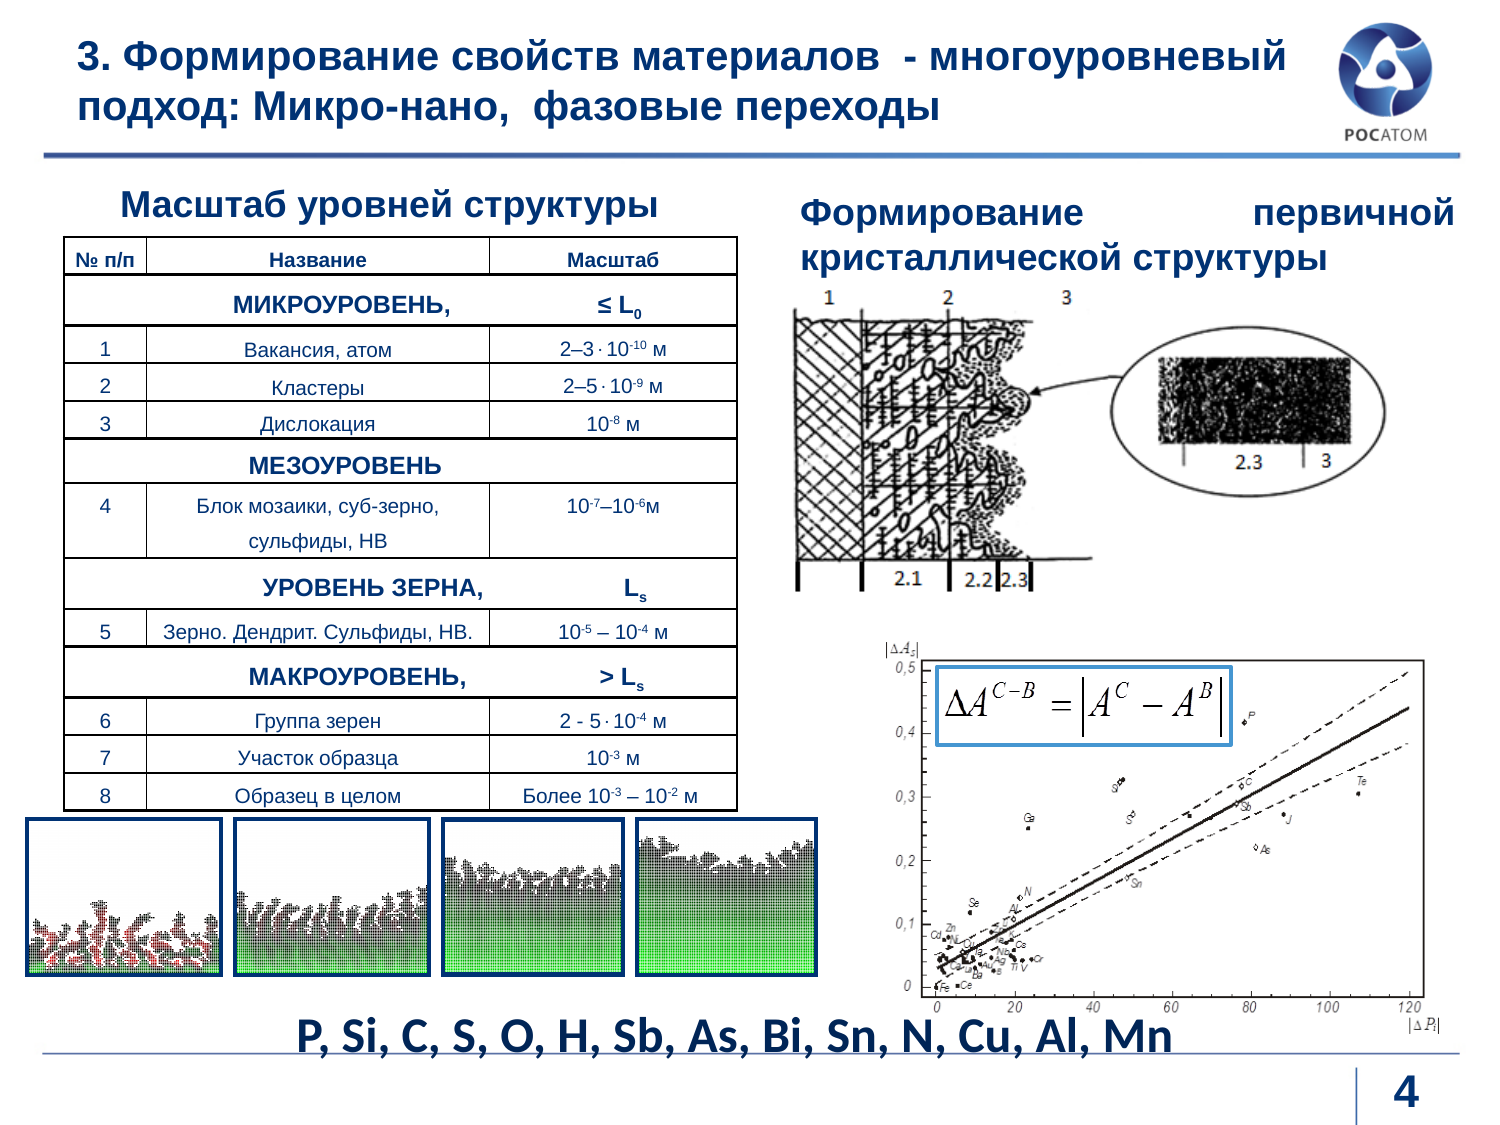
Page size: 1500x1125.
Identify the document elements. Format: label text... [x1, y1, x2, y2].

table_cell МАКРОУРОВЕНЬ, > Ls [65, 648, 736, 696]
table_cell Блок мозаики, суб-зерно, сульфиды, НВ [147, 484, 489, 557]
table_cell Более 10-3 – 10-2 м [490, 774, 736, 809]
table_cell 5 [65, 610, 146, 645]
text_box P, Si, C, S, О, H, Sb, As, Bi, Sn, N, Cu, Al, Mn [41, 995, 1429, 1070]
table_cell 2–510-9 м [490, 364, 736, 400]
table_header Масштаб [490, 238, 736, 273]
table_cell Образец в целом [147, 774, 489, 809]
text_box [639, 821, 814, 973]
table_cell Участок образца [147, 736, 489, 772]
table_cell Кластеры [147, 364, 489, 400]
slide_number 4 [1354, 1057, 1458, 1120]
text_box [237, 821, 427, 973]
table_cell Группа зерен [147, 699, 489, 734]
table_cell 2 - 510-4 м [490, 699, 736, 734]
title 3. Формирование свойств материалов - многоуровневый подход: Микро-нано, фазовые переходы [76, 0, 1329, 158]
table_cell Зерно. Дендрит. Сульфиды, НВ. [147, 610, 489, 645]
table_cell Дислокация [147, 402, 489, 437]
table_cell 7 [65, 736, 146, 772]
table_header № п/п [65, 238, 146, 273]
table_cell МИКРОУРОВЕНЬ, ≤ L0 [65, 276, 736, 324]
text_box Формирование первичной кристаллической структуры [785, 180, 1471, 285]
table_cell МЕЗОУРОВЕНЬ [65, 440, 736, 482]
table_cell 10-5 – 10-4 м [490, 610, 736, 645]
table_cell 10-8 м [490, 402, 736, 437]
table_cell 10-3 м [490, 736, 736, 772]
picture [0, 0, 1500, 1125]
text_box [29, 821, 219, 973]
table_cell 3 [65, 402, 146, 437]
text_box Масштаб уровней структуры [53, 172, 727, 233]
table_cell 2–310-10 м [490, 327, 736, 362]
table_header Название [147, 238, 489, 273]
table_cell 10-7–10-6м [490, 484, 736, 557]
table_cell Вакансия, атом [147, 327, 489, 362]
table_cell 6 [65, 699, 146, 734]
table_cell 4 [65, 484, 146, 557]
table_cell 8 [65, 774, 146, 809]
table_cell 1 [65, 327, 146, 362]
table_cell 2 [65, 364, 146, 400]
table_cell УРОВЕНЬ ЗЕРНА, Ls [65, 559, 736, 608]
